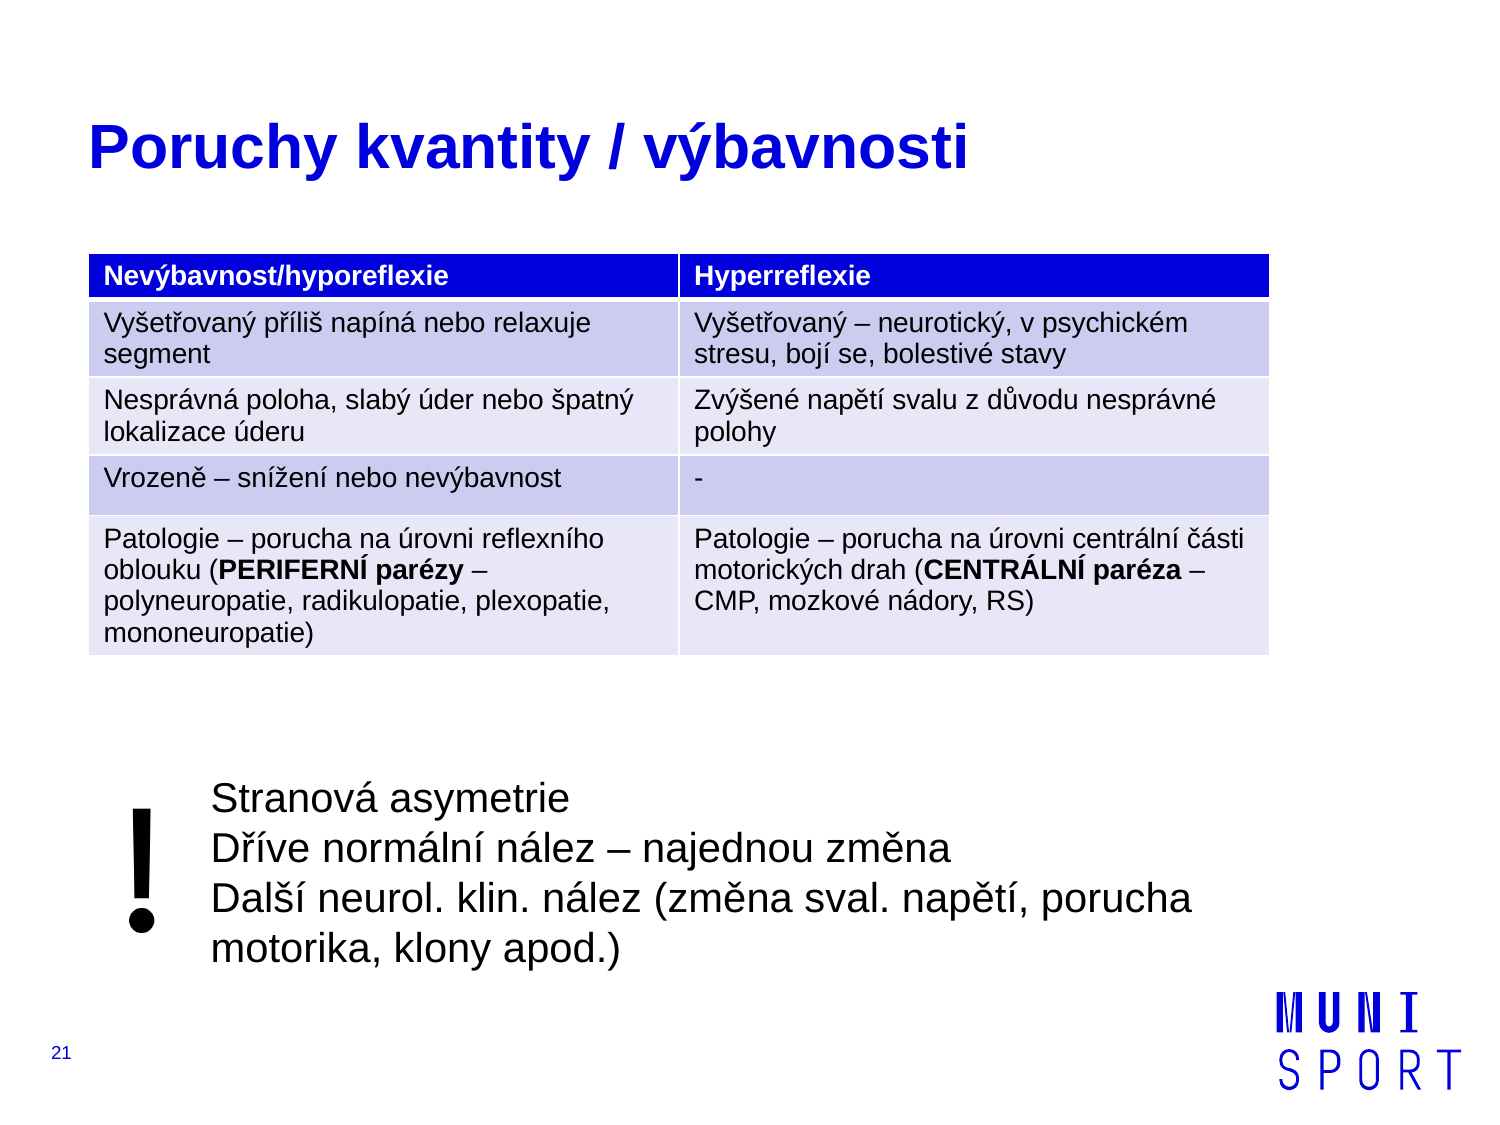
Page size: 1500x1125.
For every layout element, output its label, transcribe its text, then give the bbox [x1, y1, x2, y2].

table_header Nevýbavnost/hyporeflexie [89, 254, 678, 297]
table_cell Patologie – porucha na úrovni reflexního oblouku (PERIFERNÍ parézy – polyneuropatie, radikulopatie, plexopatie, mononeuropatie) [89, 516, 678, 655]
table_cell Patologie – porucha na úrovni centrální části motorických drah (CENTRÁLNÍ paréza – CMP, mozkové nádory, RS) [680, 516, 1269, 655]
table_cell Nesprávná poloha, slabý úder nebo špatný lokalizace úderu [89, 378, 678, 454]
table_cell Zvýšené napětí svalu z důvodu nesprávné polohy [680, 378, 1269, 454]
table_cell Vyšetřovaný příliš napíná nebo relaxuje segment [89, 302, 678, 376]
slide_number 21 [50, 1021, 82, 1063]
title Poruchy kvantity / výbavnosti [88, 118, 1412, 193]
table_cell Vrozeně – snížení nebo nevýbavnost [89, 456, 678, 515]
picture [66, 796, 217, 948]
table_header Hyperreflexie [680, 254, 1269, 297]
text_box Stranová asymetrie Dříve normální nález – najednou změna Další neurol. klin. nález (změna sval. napětí, porucha motorika, klony apod.) [195, 763, 1304, 979]
table_cell Vyšetřovaný – neurotický, v psychickém stresu, bojí se, bolestivé stavy [680, 302, 1269, 376]
table_cell - [680, 456, 1269, 515]
